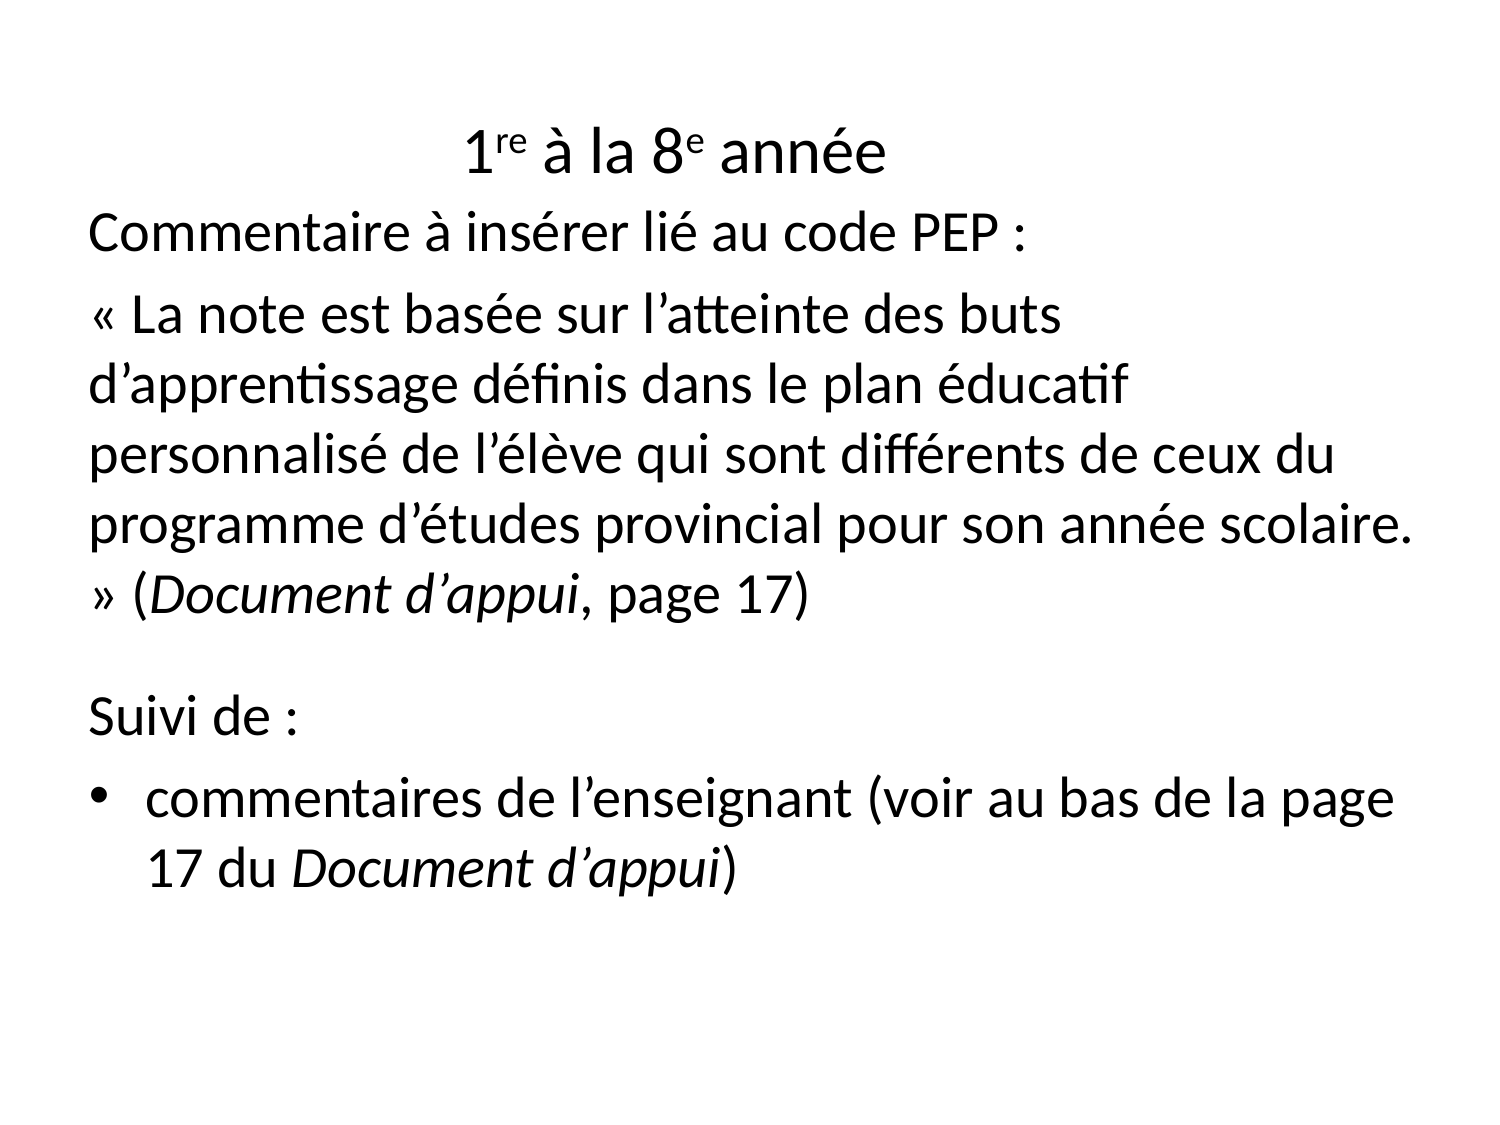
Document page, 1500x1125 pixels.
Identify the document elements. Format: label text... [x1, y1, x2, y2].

title 1re à la 8e année [0, 53, 1350, 242]
list Commentaire à insérer lié au code PEP : « La note est basée sur l’atteinte des buts d’apprentissage définis dans le plan éducatif personnalisé de l’élève qui sont différents de ceux du programme d’études provincial pour son année scolaire. » (Document d’appui, page 17) Suivi de : commentaires de l’enseignant (voir au bas de la page 17 du Document d’appui) [73, 185, 1453, 1001]
